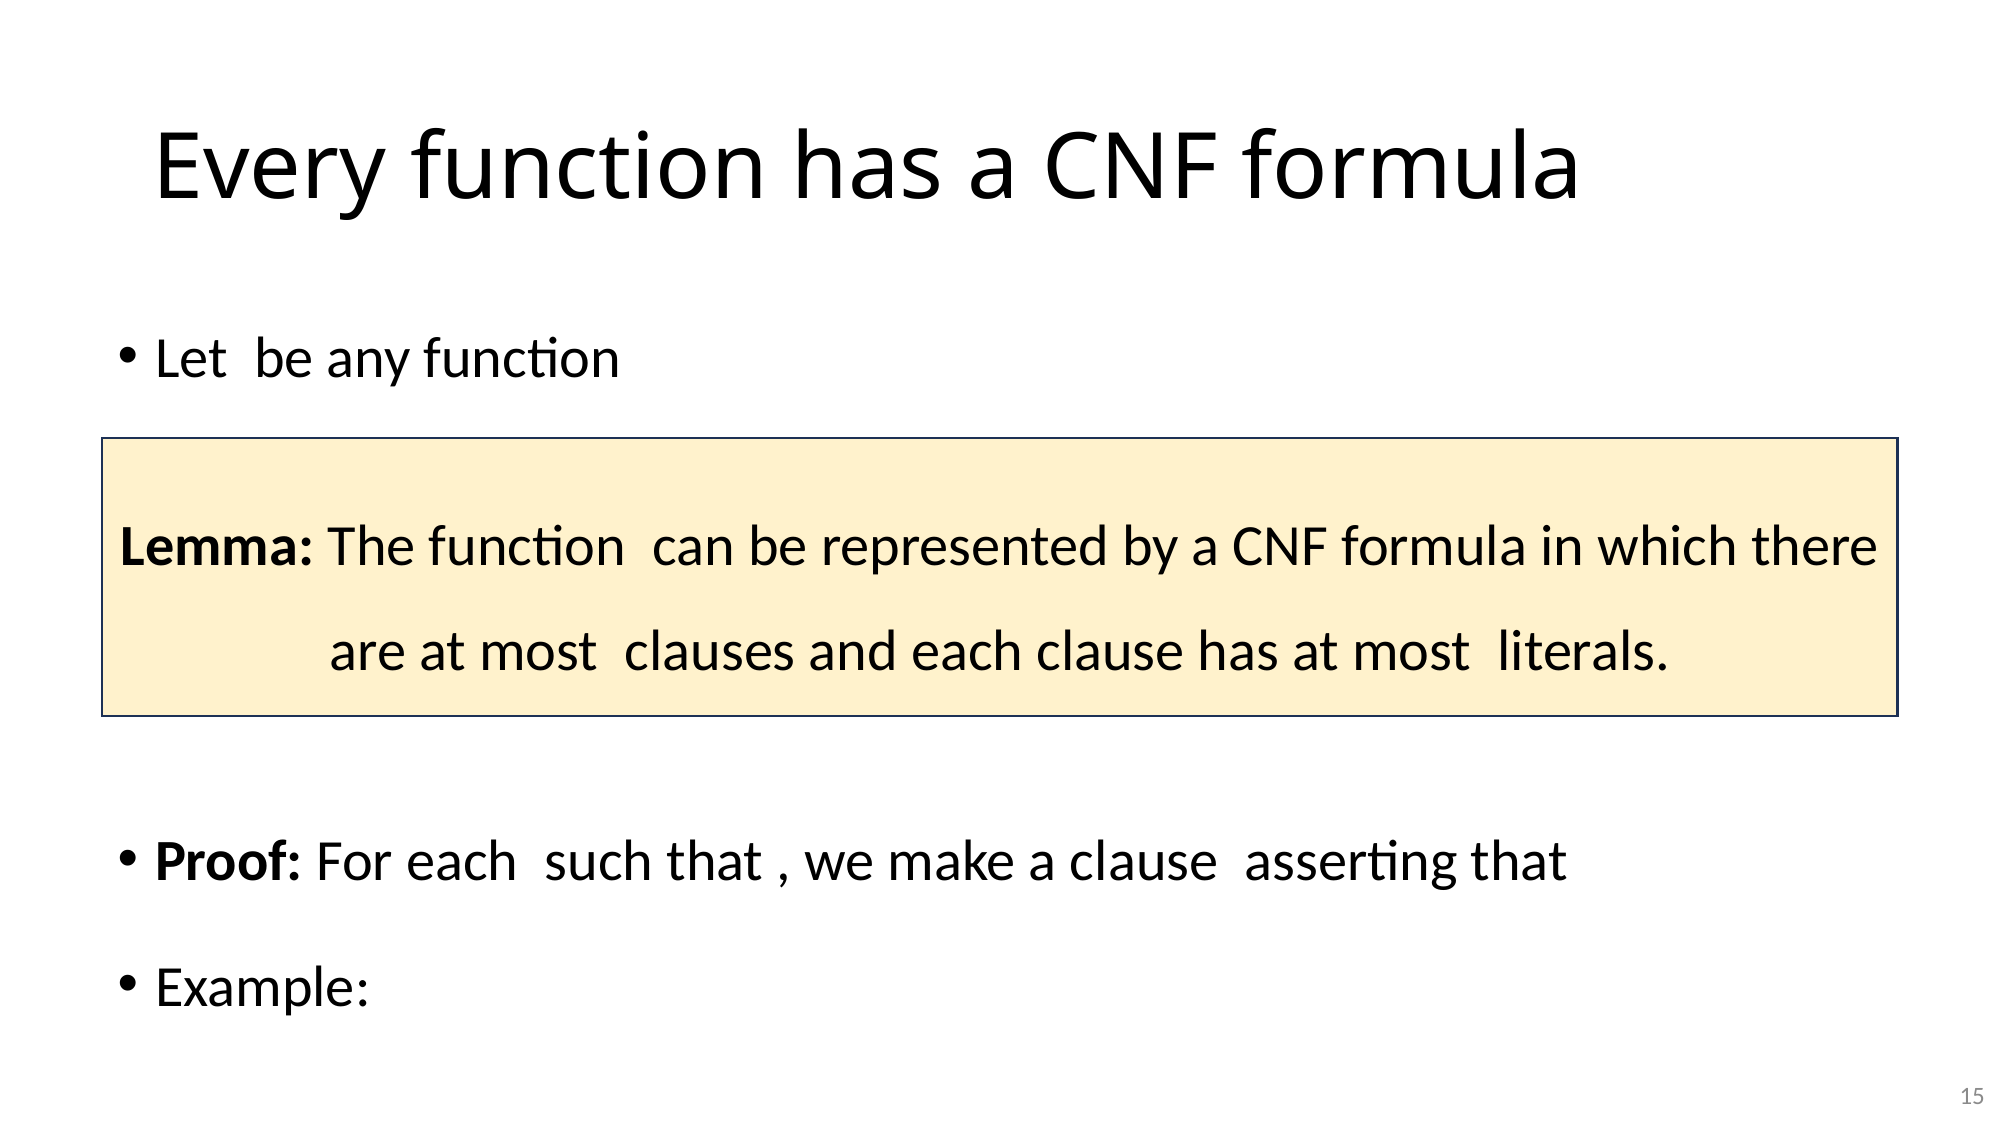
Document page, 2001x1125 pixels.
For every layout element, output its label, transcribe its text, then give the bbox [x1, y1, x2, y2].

slide_number 15 [1550, 1064, 2000, 1125]
title Every function has a CNF formula [137, 59, 1863, 278]
